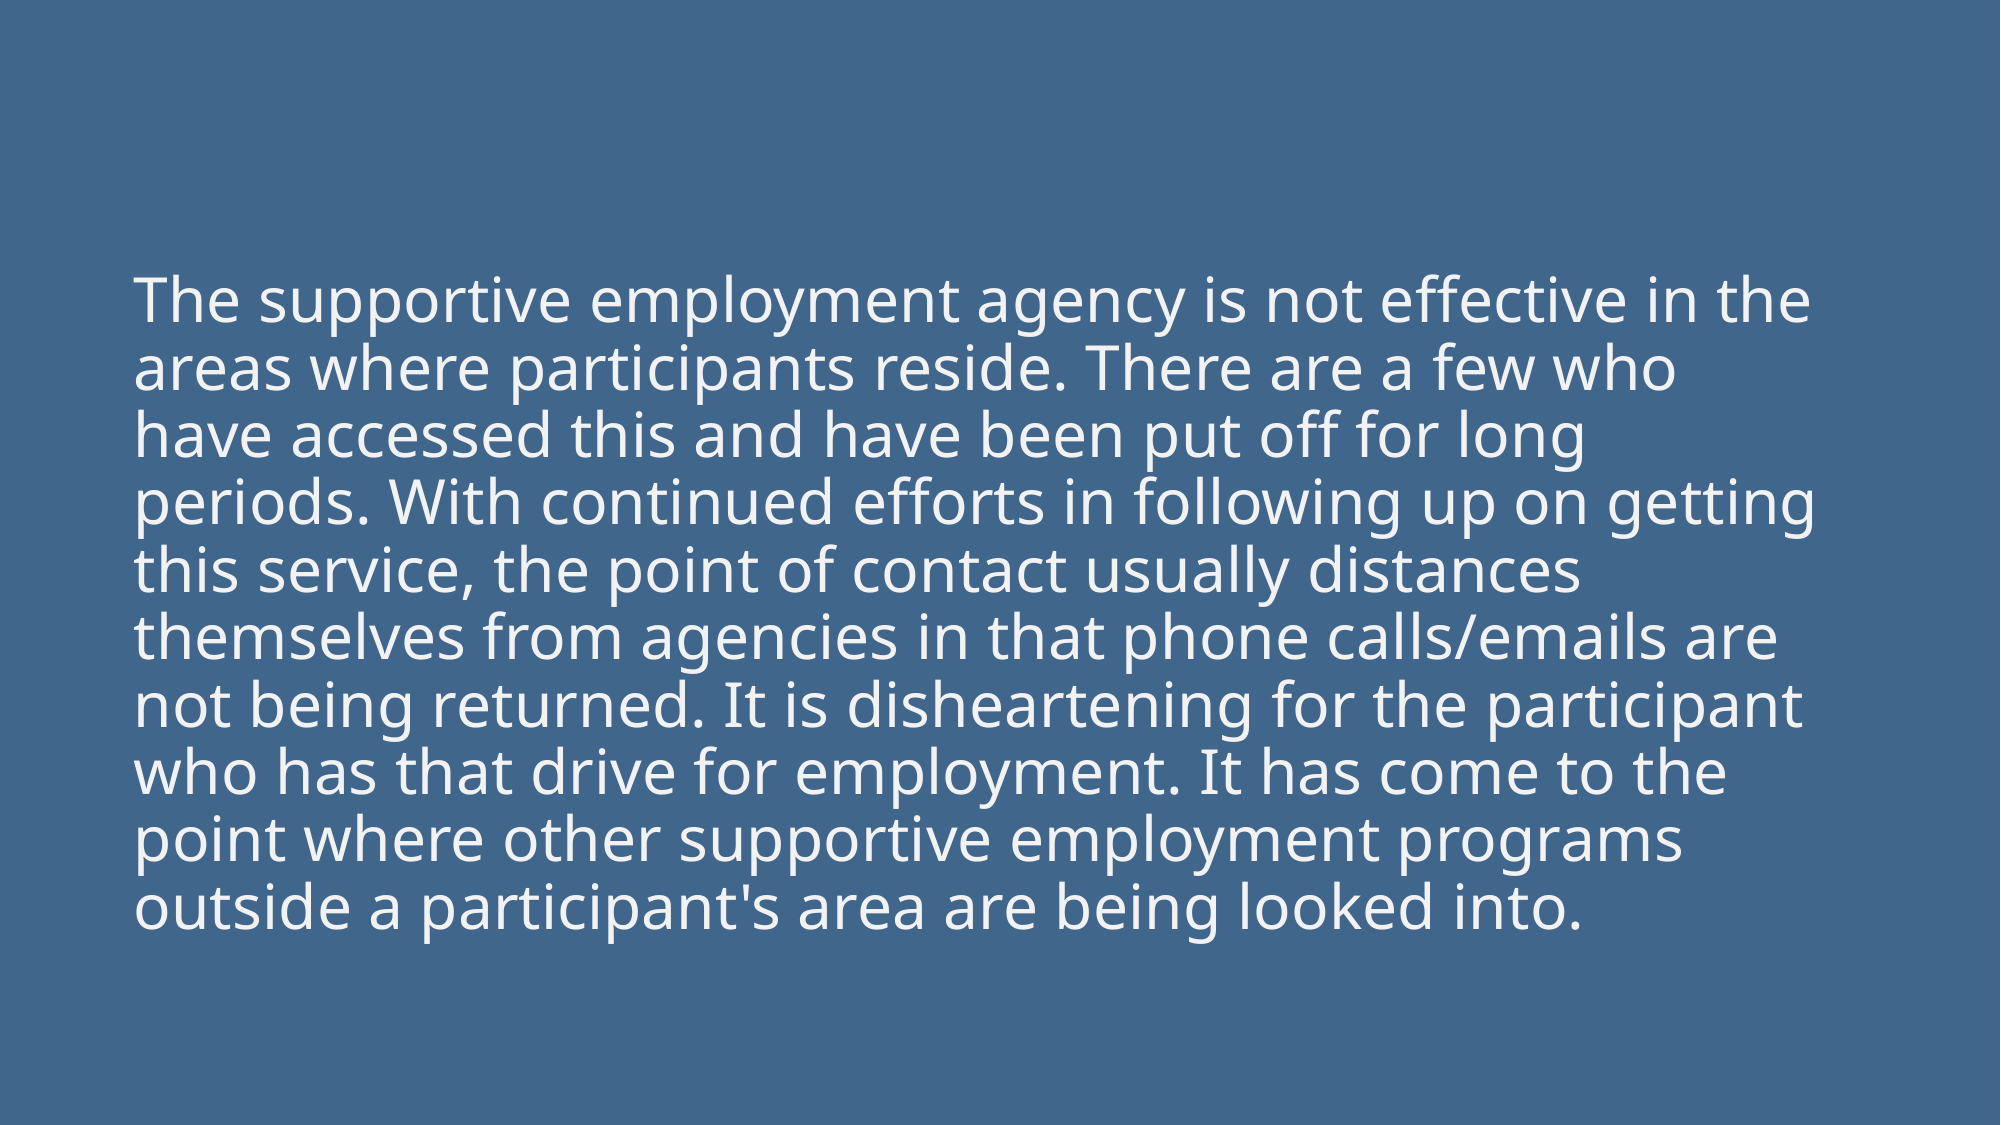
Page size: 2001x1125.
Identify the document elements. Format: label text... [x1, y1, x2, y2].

list The supportive employment agency is not effective in the areas where participants reside. There are a few who have accessed this and have been put off for long periods. With continued efforts in following up on getting this service, the point of contact usually distances themselves from agencies in that phone calls/emails are not being returned. It is disheartening for the participant who has that drive for employment. It has come to the point where other supportive employment programs outside a participant's area are being looked into. [118, 261, 1844, 976]
